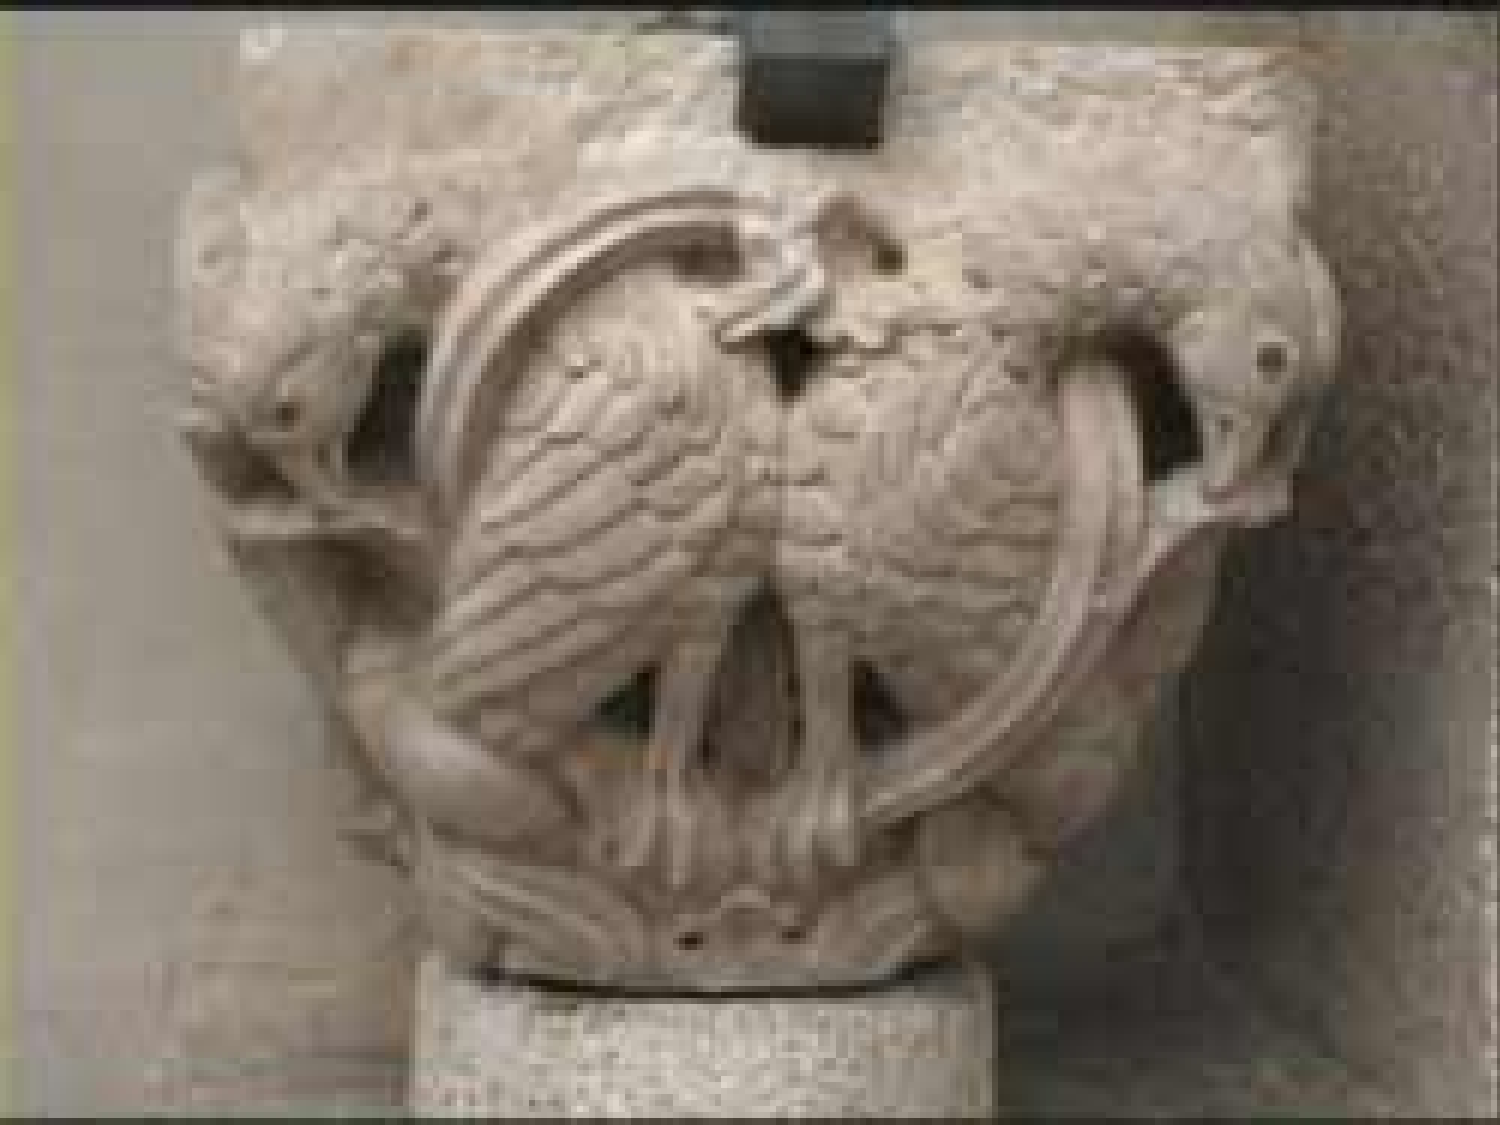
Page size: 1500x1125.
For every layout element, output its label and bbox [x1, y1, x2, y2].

list [0, 0, 1500, 1125]
